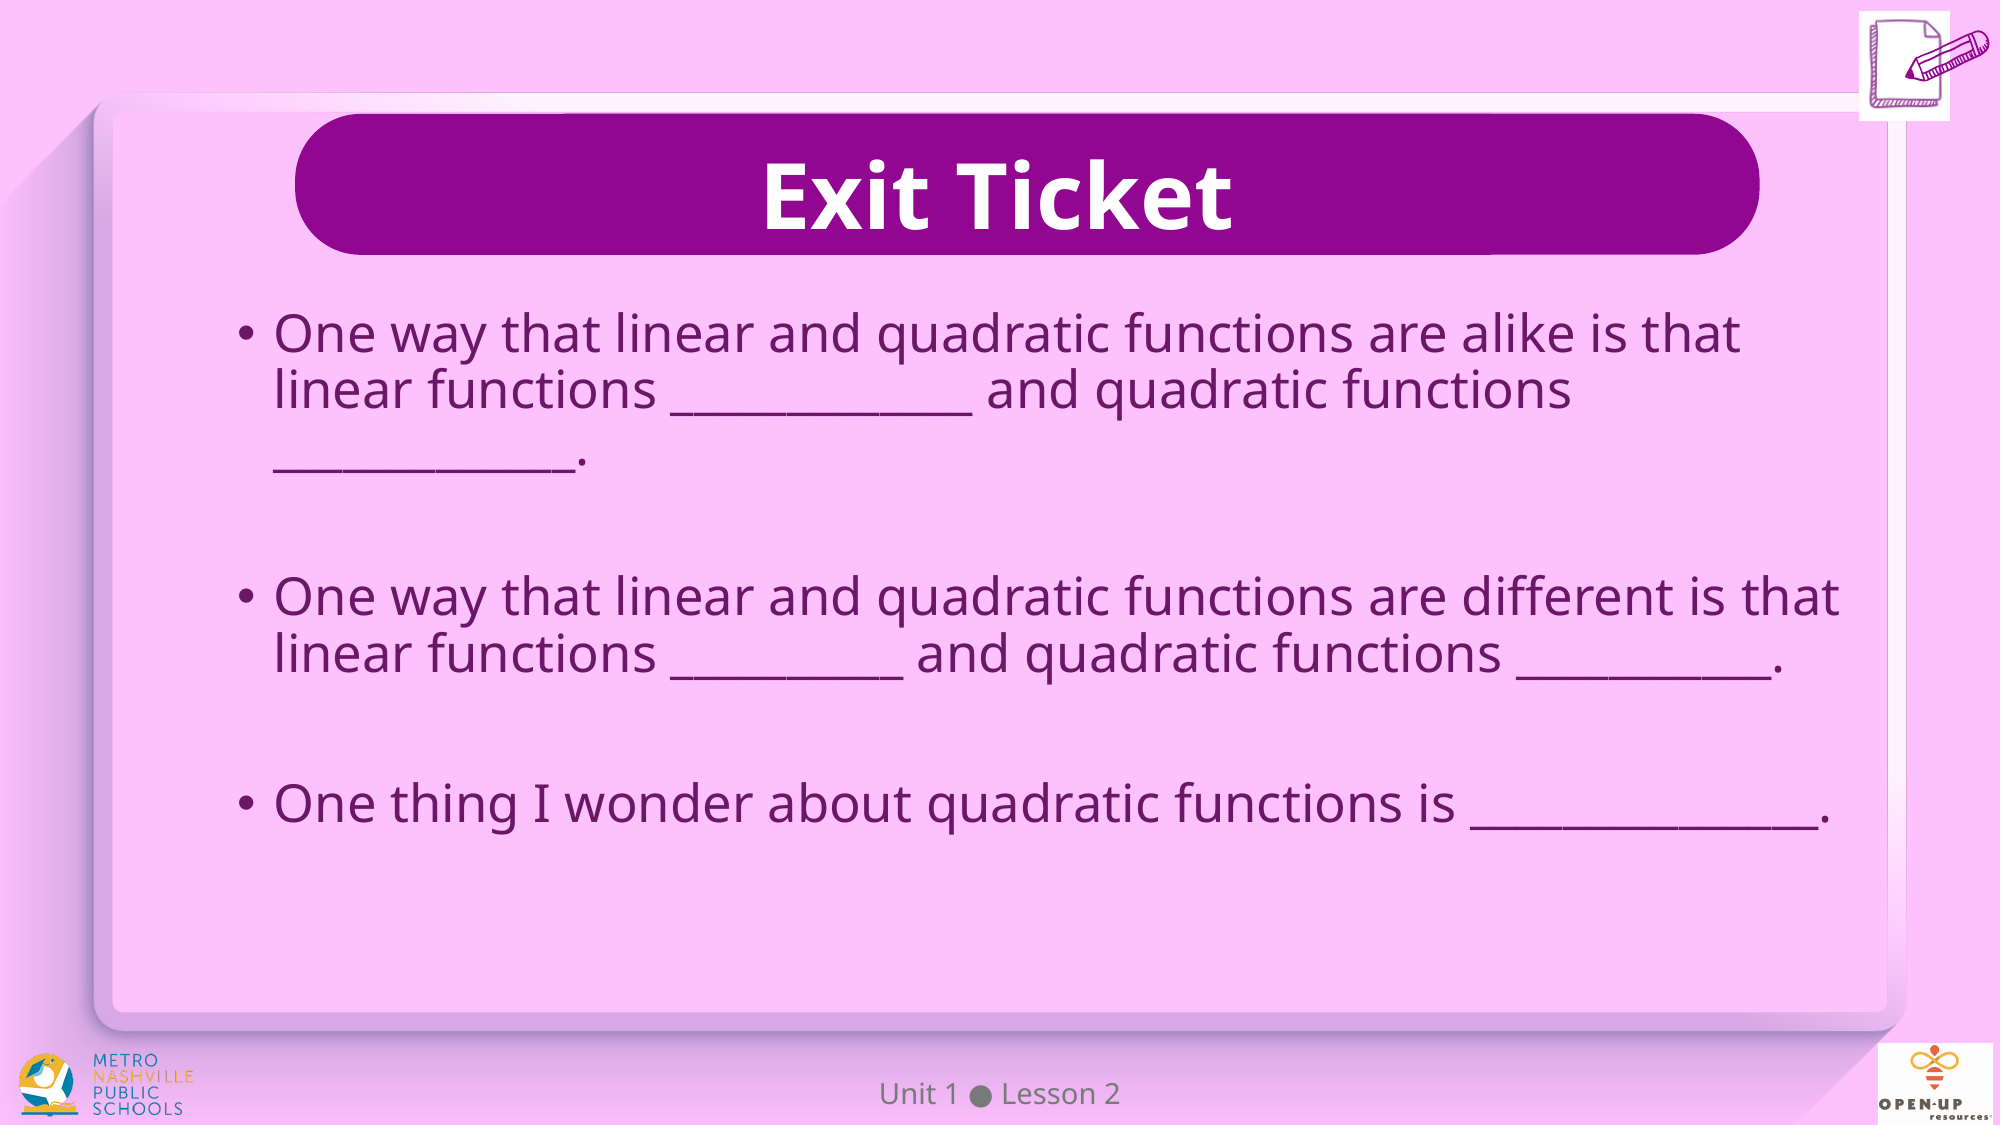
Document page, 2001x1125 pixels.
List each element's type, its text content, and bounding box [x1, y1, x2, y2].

picture [0, 0, 2000, 1125]
list One way that linear and quadratic functions are alike is that linear functions _____________ and quadratic functions _____________. One way that linear and quadratic functions are different is that linear functions __________ and quadratic functions ___________. One thing I wonder about quadratic functions is _______________. [222, 299, 1863, 941]
footer Unit 1 ● Lesson 2 [662, 1065, 1338, 1125]
